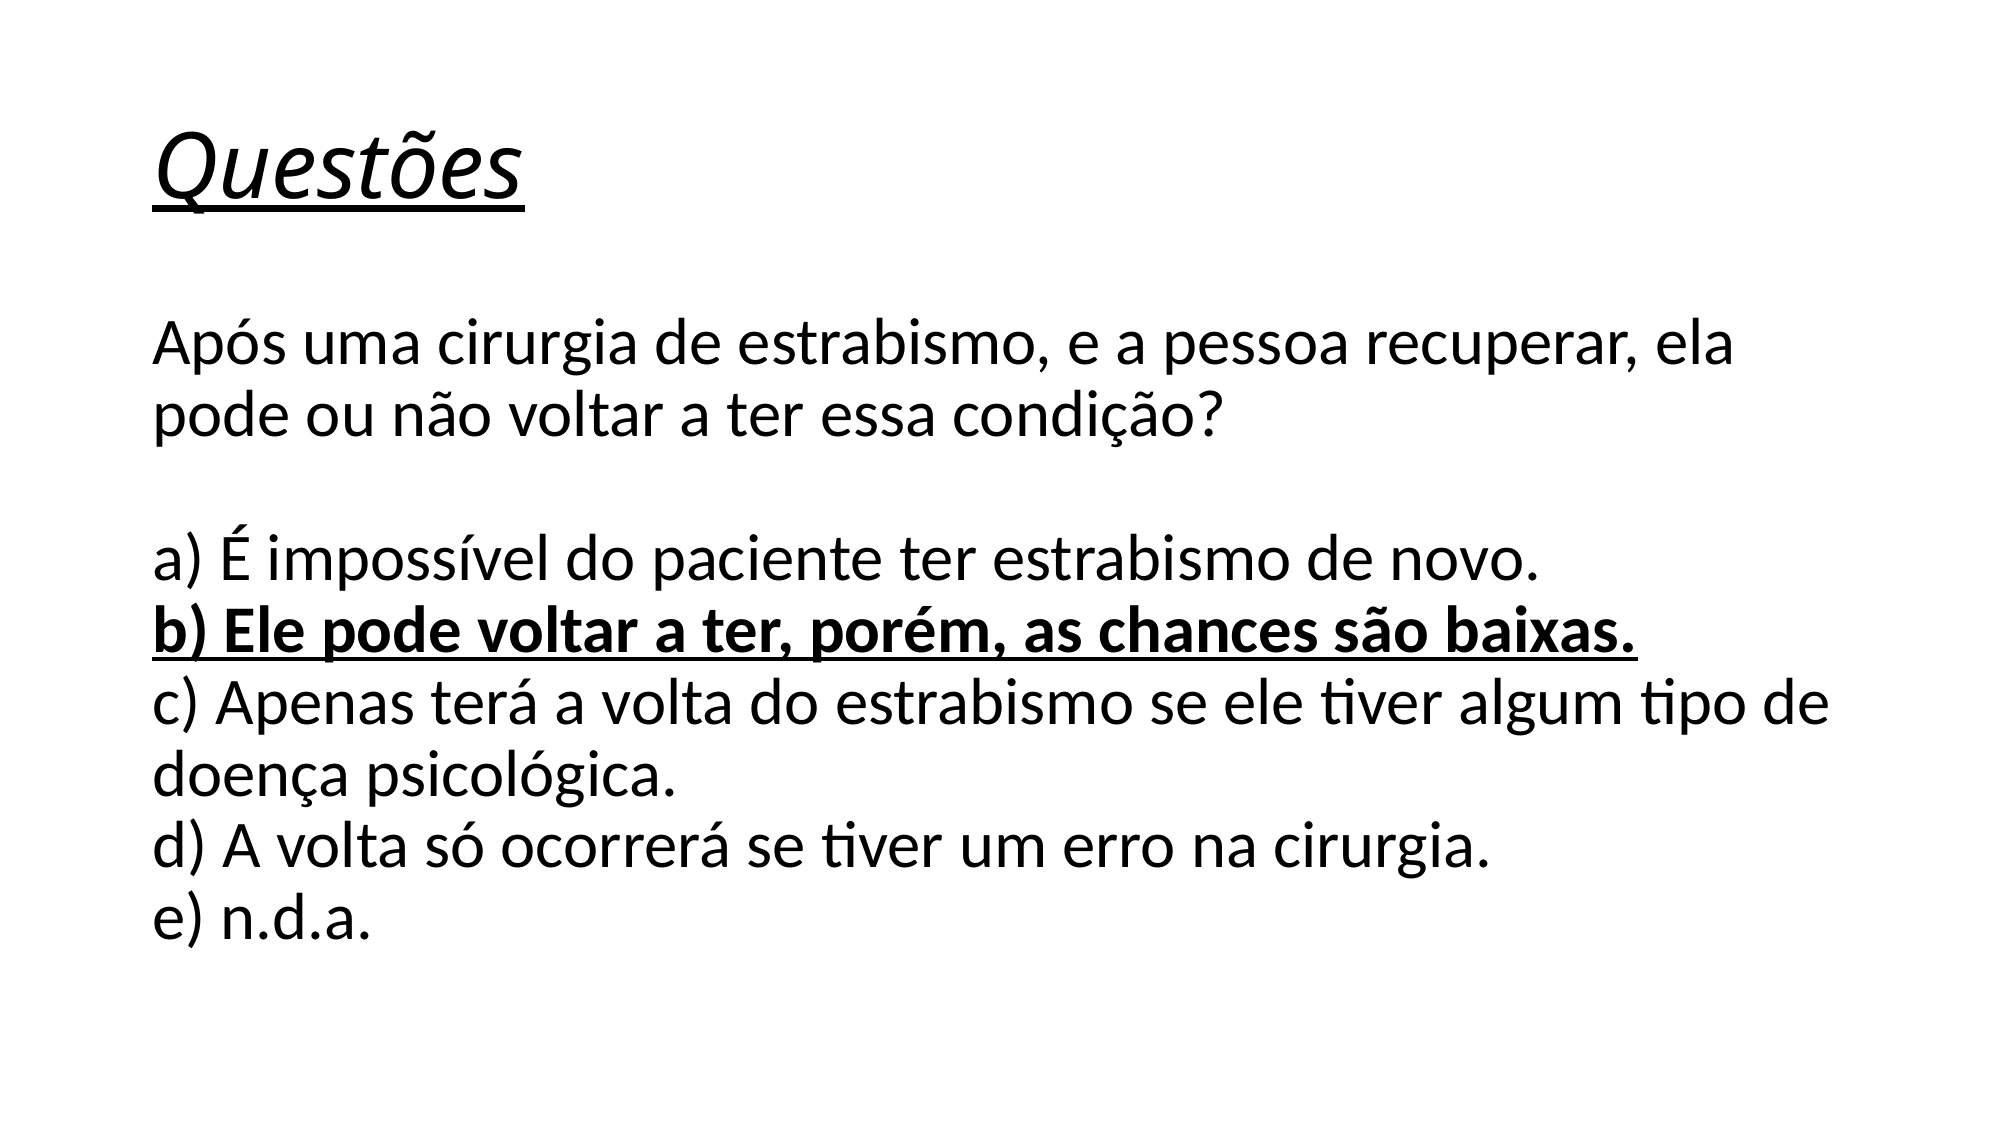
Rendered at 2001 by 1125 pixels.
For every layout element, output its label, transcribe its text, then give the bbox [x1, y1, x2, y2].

list Após uma cirurgia de estrabismo, e a pessoa recuperar, ela pode ou não voltar a ter essa condição? a) É impossível do paciente ter estrabismo de novo. b) Ele pode voltar a ter, porém, as chances são baixas. c) Apenas terá a volta do estrabismo se ele tiver algum tipo de doença psicológica. d) A volta só ocorrerá se tiver um erro na cirurgia. e) n.d.a. [137, 299, 1863, 1014]
title Questões [137, 59, 1863, 278]
